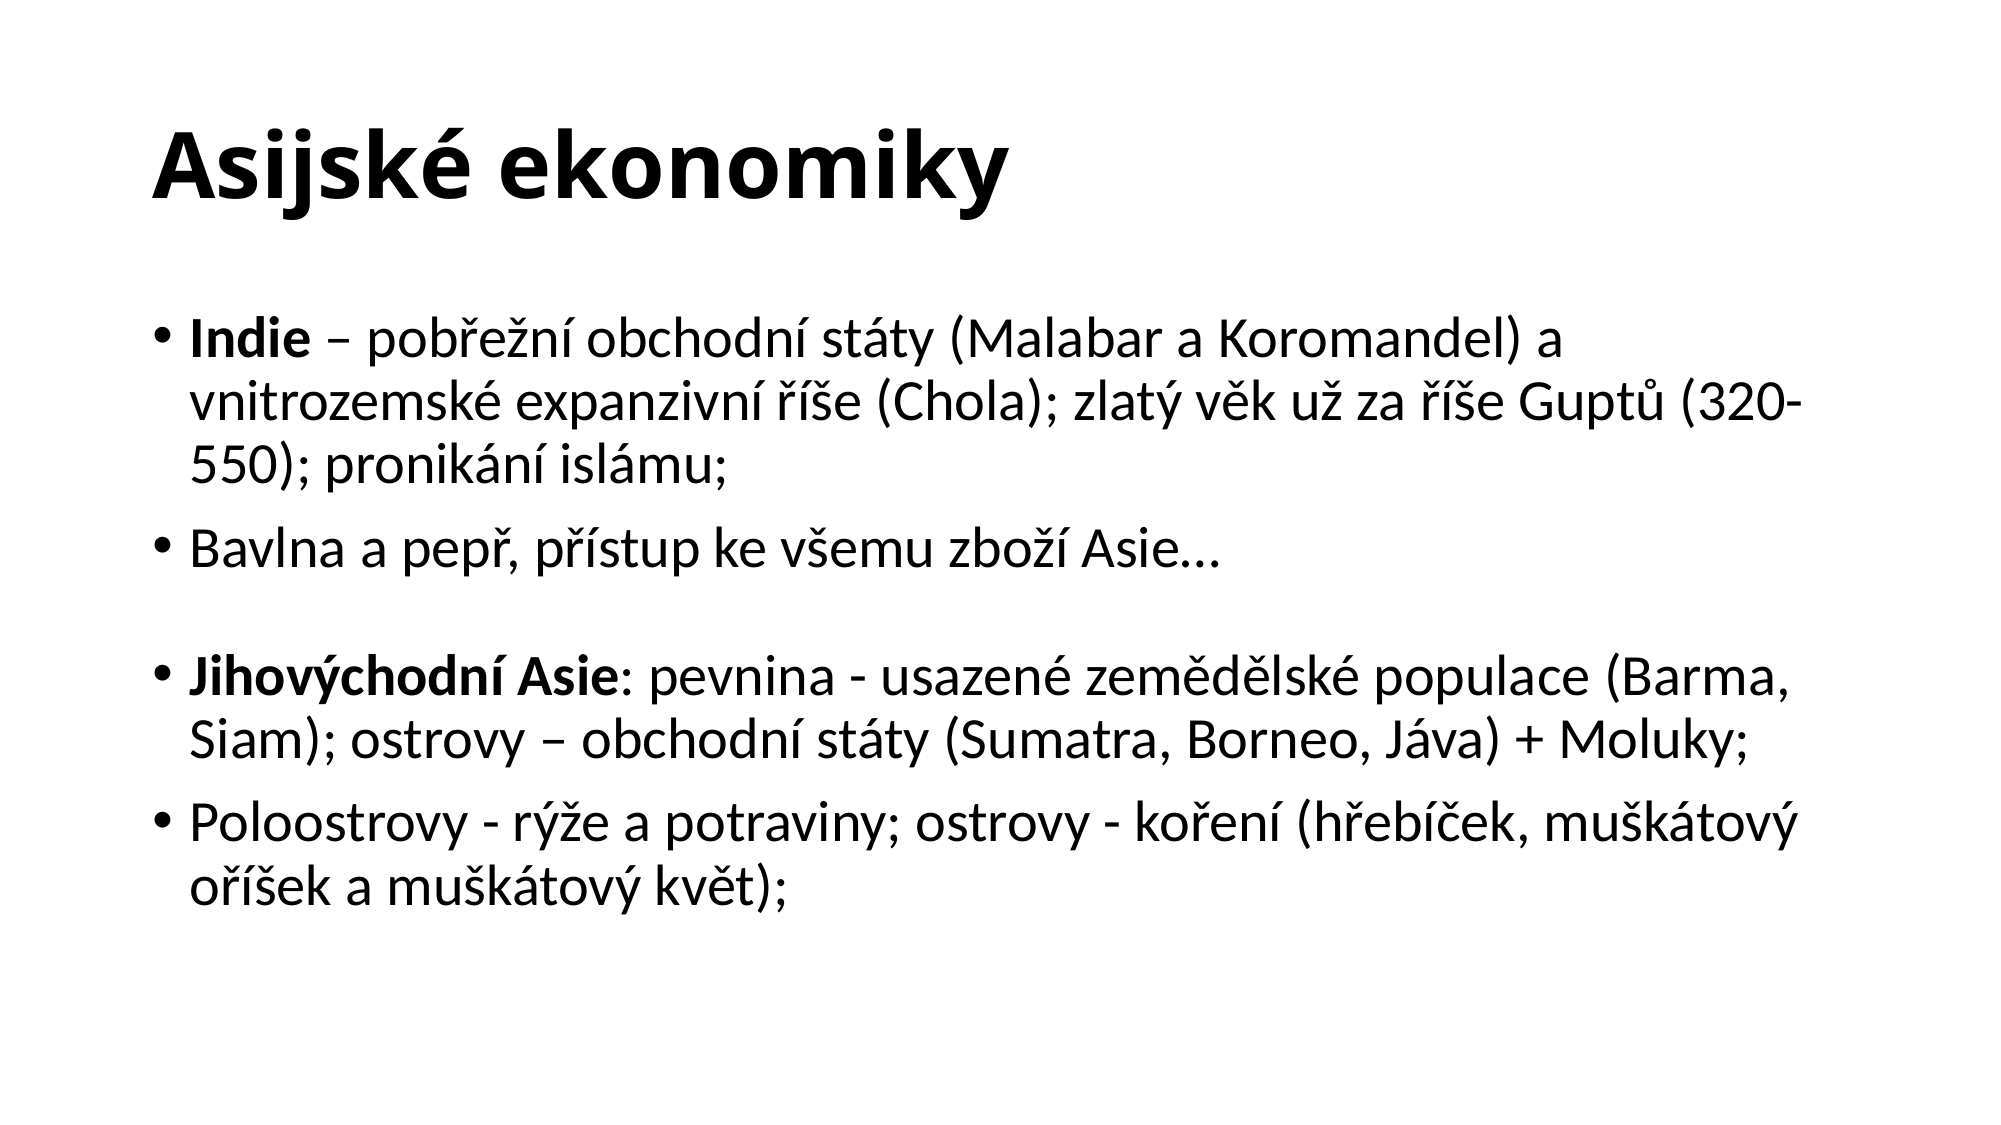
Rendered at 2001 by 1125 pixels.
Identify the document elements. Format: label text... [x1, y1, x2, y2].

title Asijské ekonomiky [137, 59, 1863, 278]
list Indie – pobřežní obchodní státy (Malabar a Koromandel) a vnitrozemské expanzivní říše (Chola); zlatý věk už za říše Guptů (320-550); pronikání islámu; Bavlna a pepř, přístup ke všemu zboží Asie… Jihovýchodní Asie: pevnina - usazené zemědělské populace (Barma, Siam); ostrovy – obchodní státy (Sumatra, Borneo, Jáva) + Moluky; Poloostrovy - rýže a potraviny; ostrovy - koření (hřebíček, muškátový oříšek a muškátový květ); [137, 299, 1863, 1014]
